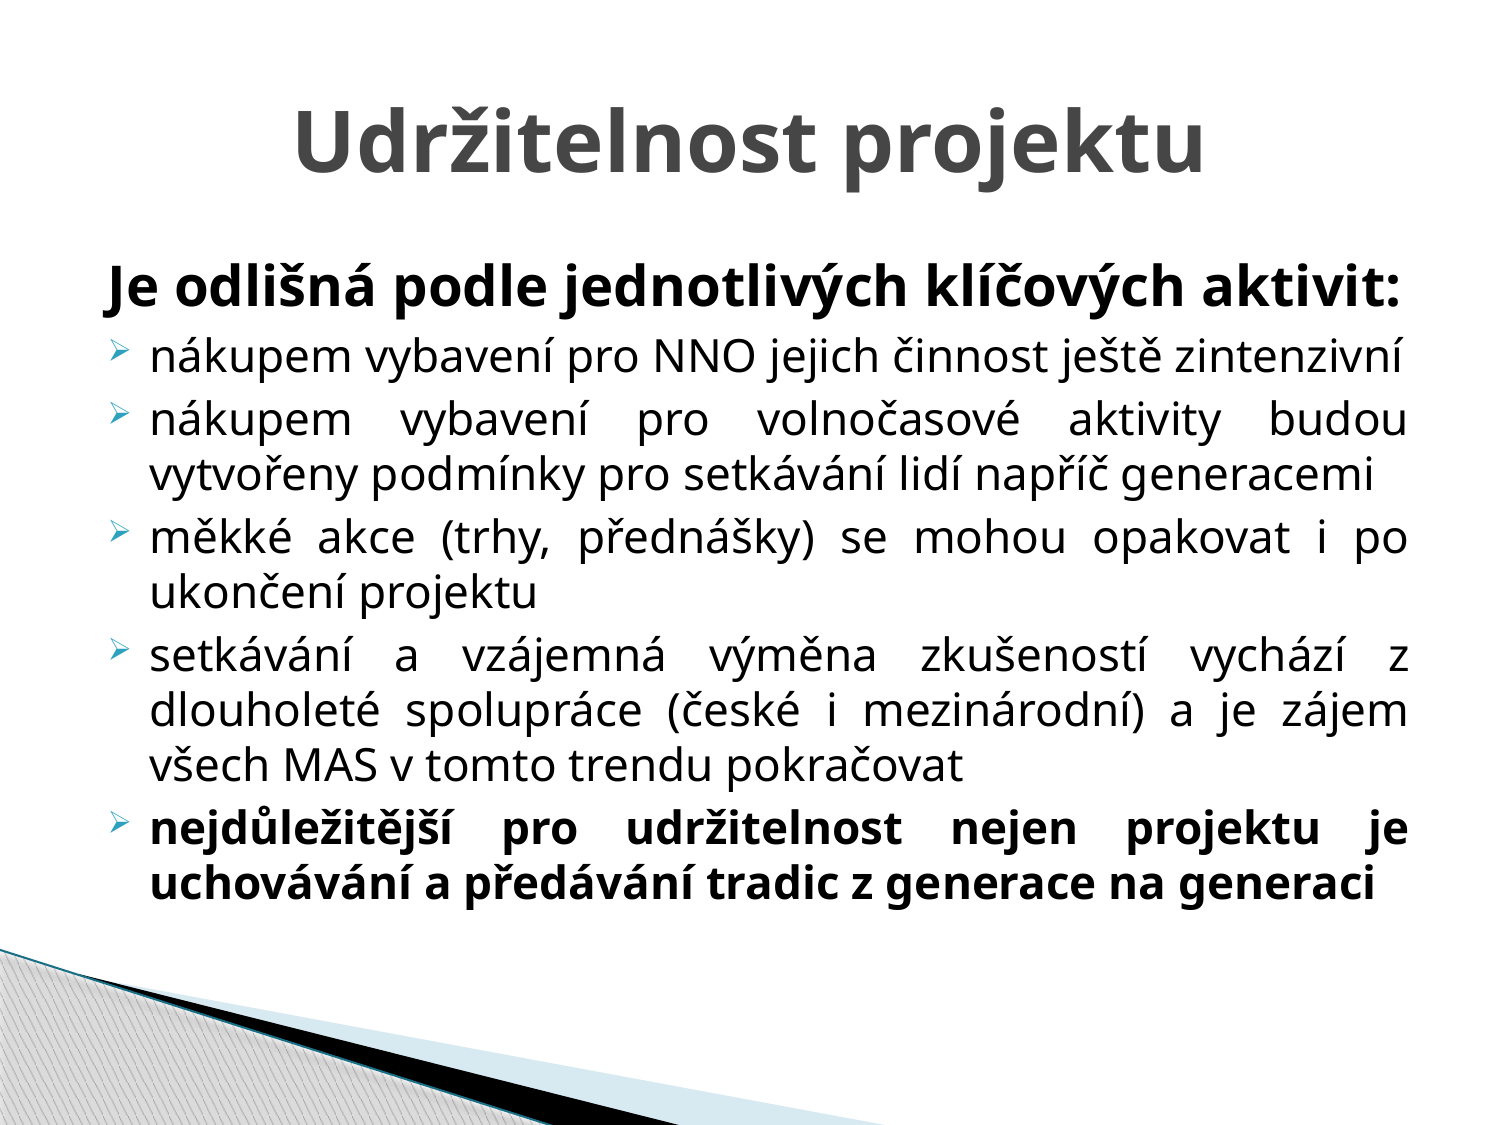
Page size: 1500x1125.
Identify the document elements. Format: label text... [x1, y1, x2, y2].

title Udržitelnost projektu [75, 45, 1425, 233]
list Je odlišná podle jednotlivých klíčových aktivit: nákupem vybavení pro NNO jejich činnost ještě zintenzivní nákupem vybavení pro volnočasové aktivity budou vytvořeny podmínky pro setkávání lidí napříč generacemi měkké akce (trhy, přednášky) se mohou opakovat i po ukončení projektu setkávání a vzájemná výměna zkušeností vychází z dlouholeté spolupráce (české i mezinárodní) a je zájem všech MAS v tomto trendu pokračovat nejdůležitější pro udržitelnost nejen projektu je uchovávání a předávání tradic z generace na generaci [75, 243, 1425, 986]
